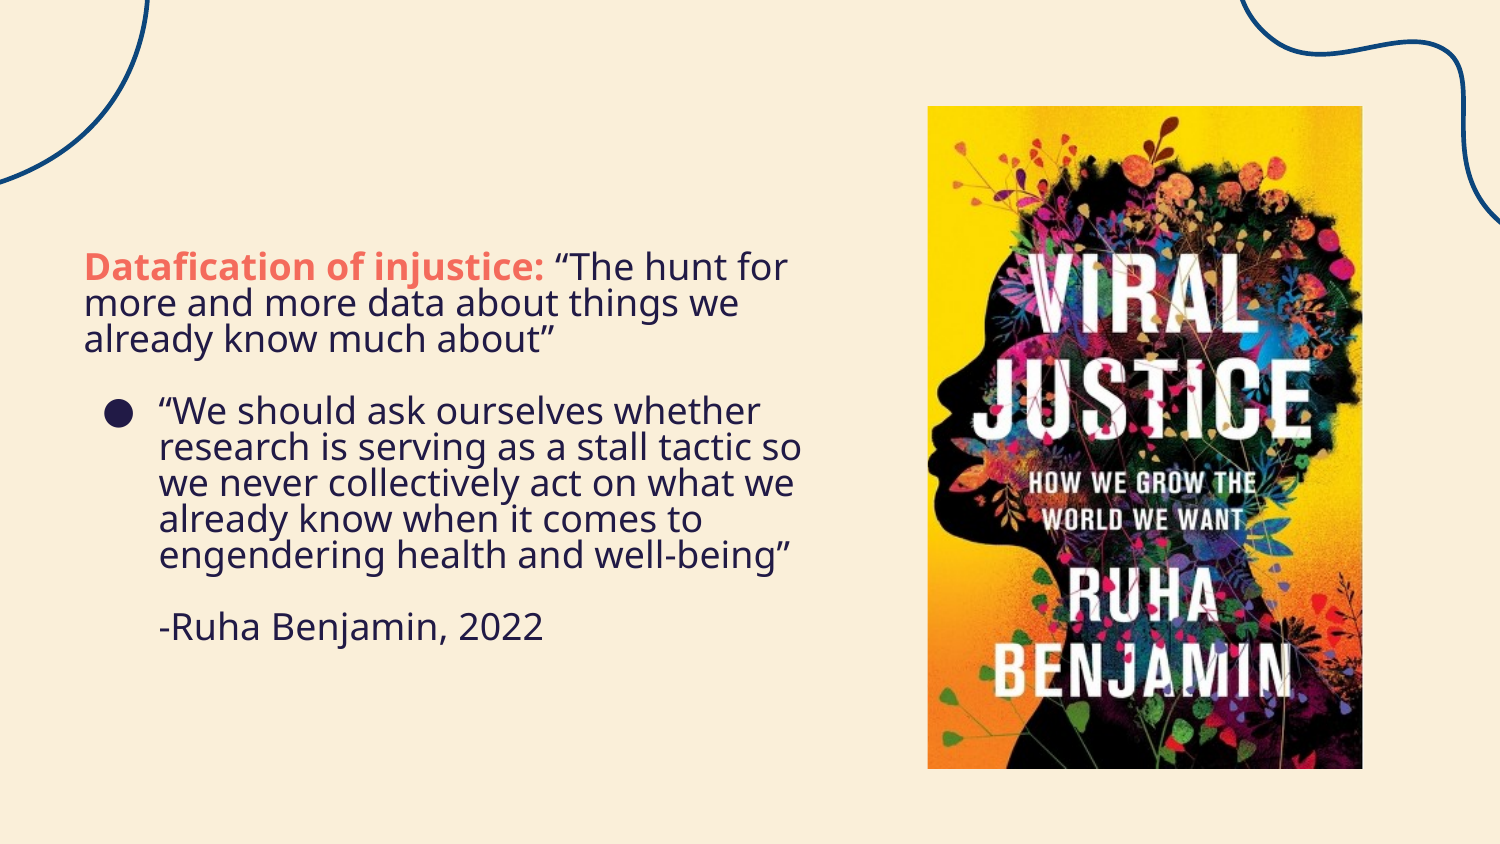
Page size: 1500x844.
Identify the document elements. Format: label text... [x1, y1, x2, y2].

title Datafication of injustice: “The hunt for more and more data about things we already know much about” “We should ask ourselves whether research is serving as a stall tactic so we never collectively act on what we already know when it comes to engendering health and well-being” -Ruha Benjamin, 2022 [68, 275, 858, 624]
picture [927, 105, 1364, 769]
